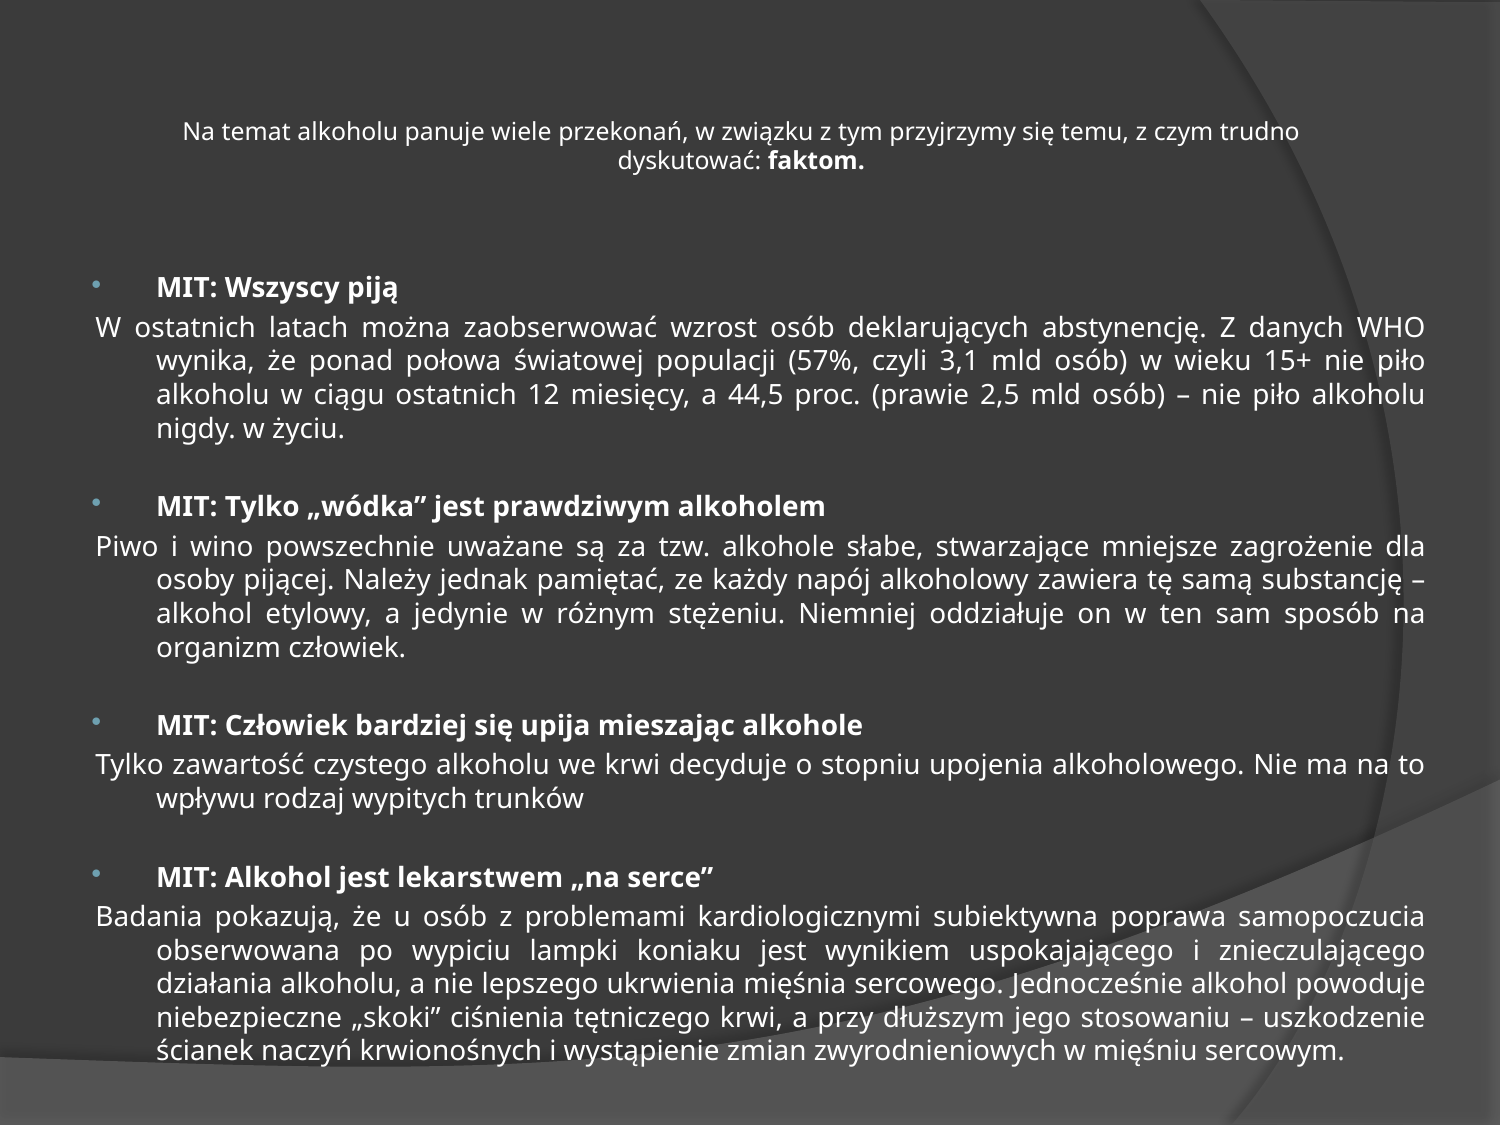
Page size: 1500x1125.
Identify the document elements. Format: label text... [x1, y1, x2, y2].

list MIT: Wszyscy piją W ostatnich latach można zaobserwować wzrost osób deklarujących abstynencję. Z danych WHO wynika, że ponad połowa światowej populacji (57%, czyli 3,1 mld osób) w wieku 15+ nie piło alkoholu w ciągu ostatnich 12 miesięcy, a 44,5 proc. (prawie 2,5 mld osób) – nie piło alkoholu nigdy. w życiu. MIT: Tylko „wódka” jest prawdziwym alkoholem Piwo i wino powszechnie uważane są za tzw. alkohole słabe, stwarzające mniejsze zagrożenie dla osoby pijącej. Należy jednak pamiętać, ze każdy napój alkoholowy zawiera tę samą substancję – alkohol etylowy, a jedynie w różnym stężeniu. Niemniej oddziałuje on w ten sam sposób na organizm człowiek. MIT: Człowiek bardziej się upija mieszając alkohole Tylko zawartość czystego alkoholu we krwi decyduje o stopniu upojenia alkoholowego. Nie ma na to wpływu rodzaj wypitych trunków MIT: Alkohol jest lekarstwem „na serce” Badania pokazują, że u osób z problemami kardiologicznymi subiektywna poprawa samopoczucia obserwowana po wypiciu lampki koniaku jest wynikiem uspokajającego i znieczulającego działania alkoholu, a nie lepszego ukrwienia mięśnia sercowego. Jednocześnie alkohol powoduje niebezpieczne „skoki” ciśnienia tętniczego krwi, a przy dłuższym jego stosowaniu – uszkodzenie ścianek naczyń krwionośnych i wystąpienie zmian zwyrodnieniowych w mięśniu sercowym. [75, 262, 1442, 1079]
title Na temat alkoholu panuje wiele przekonań, w związku z tym przyjrzymy się temu, z czym trudno dyskutować: faktom. [128, 46, 1354, 235]
